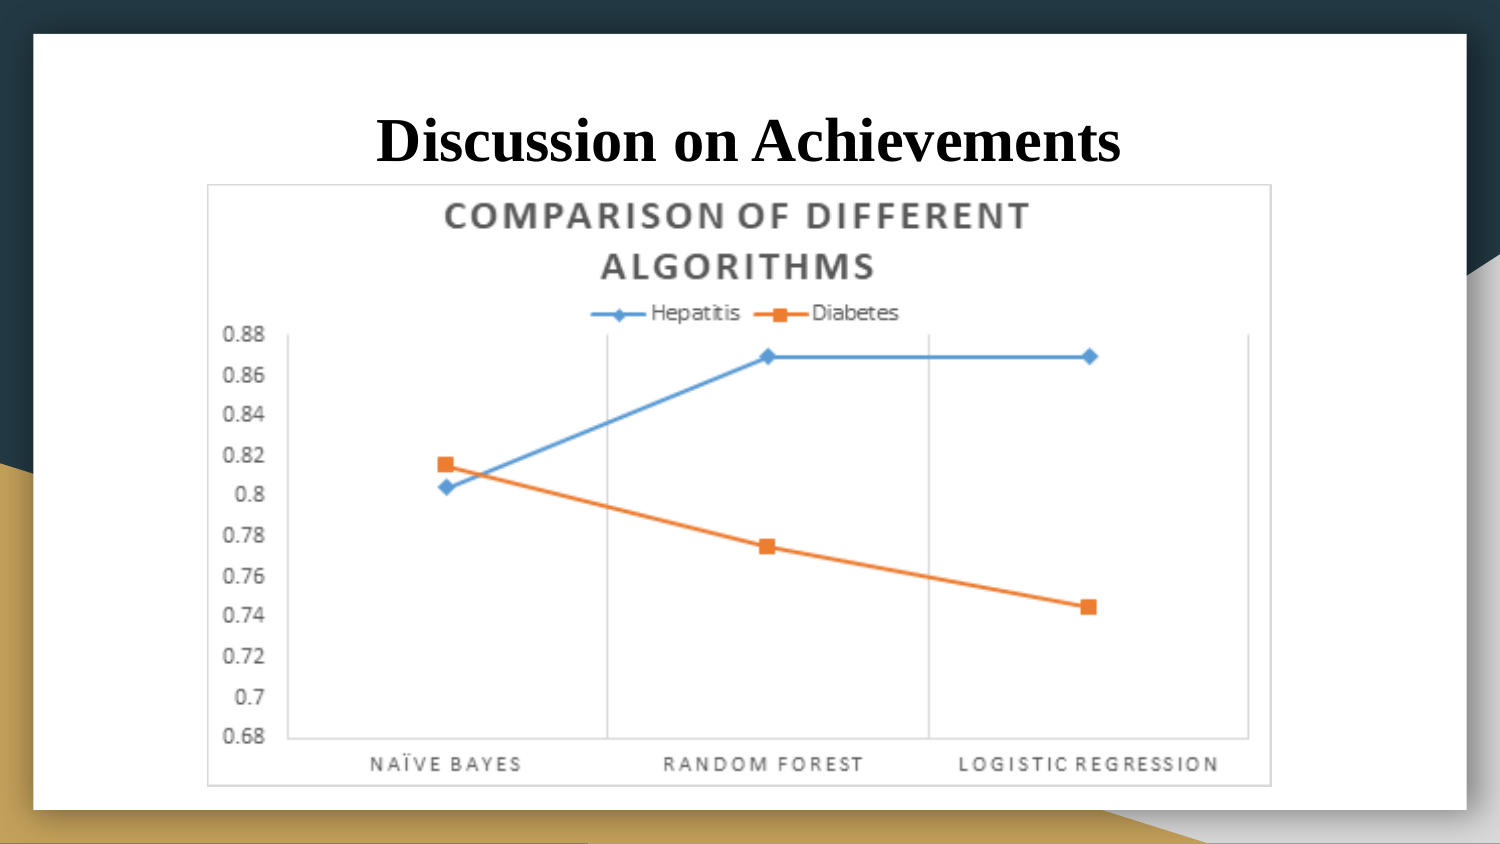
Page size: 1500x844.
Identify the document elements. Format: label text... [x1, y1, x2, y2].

title Discussion on Achievements [134, 84, 1366, 185]
picture [207, 184, 1273, 788]
